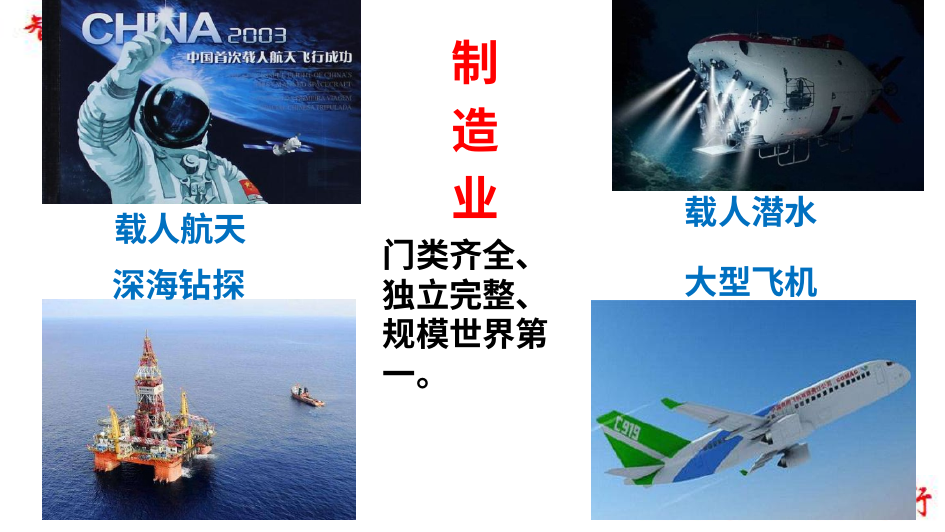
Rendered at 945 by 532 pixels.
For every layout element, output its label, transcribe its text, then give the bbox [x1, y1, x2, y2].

picture [0, 0, 361, 205]
text_box 深海钻探 [103, 260, 294, 298]
picture [612, 0, 925, 191]
text_box 载人航天 [105, 212, 296, 253]
text_box 大型飞机 [676, 257, 867, 299]
text_box 门类齐全、独立完整、规模世界第一。 [374, 229, 584, 398]
picture [42, 299, 356, 521]
text_box 制 造 业 [442, 34, 509, 229]
picture [591, 300, 945, 532]
text_box 载人潜水 [676, 199, 867, 236]
